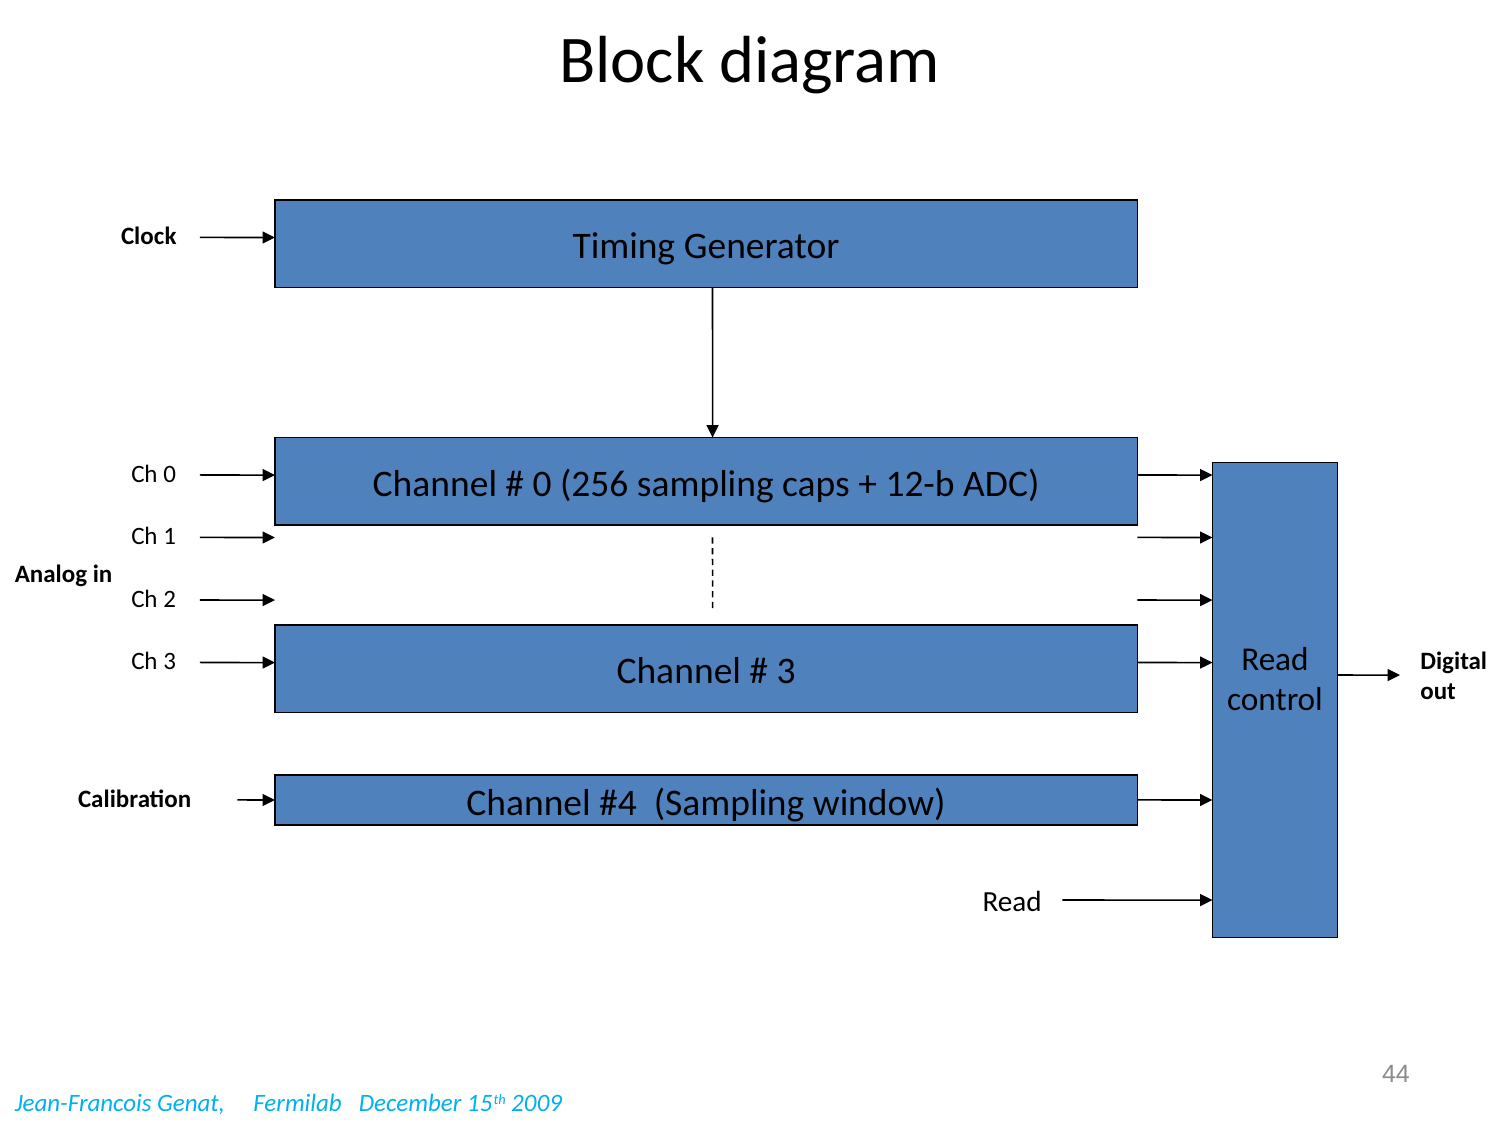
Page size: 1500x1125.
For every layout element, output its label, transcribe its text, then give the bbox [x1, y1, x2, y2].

text_box Clock [106, 212, 192, 258]
text_box [1137, 793, 1212, 807]
text_box [1137, 531, 1213, 544]
text_box [1137, 593, 1213, 607]
text_box Channel #4 (Sampling window) [275, 774, 1138, 825]
text_box Read [967, 874, 1057, 925]
text_box Calibration [63, 774, 207, 820]
text_box [199, 656, 275, 669]
text_box [706, 287, 719, 438]
text_box [1137, 468, 1212, 482]
text_box Ch 2 [116, 575, 192, 620]
text_box Timing Generator [275, 199, 1138, 288]
text_box Channel # 0 (256 sampling caps + 12-b ADC) [275, 437, 1138, 525]
text_box [1062, 893, 1213, 907]
text_box Digital out [1405, 637, 1500, 713]
text_box [1337, 668, 1400, 682]
text_box Ch 0 [116, 450, 192, 495]
text_box Channel # 3 [275, 624, 1138, 713]
text_box Ch 1 [116, 512, 192, 558]
text_box [199, 593, 275, 607]
slide_number 44 [1074, 1042, 1425, 1103]
text_box [1137, 656, 1212, 669]
text_box Ch 3 [116, 637, 192, 683]
text_box Analog in [0, 549, 153, 595]
text_box [237, 793, 275, 807]
text_box [199, 531, 275, 544]
text_box [199, 231, 275, 244]
title Block diagram [75, 0, 1425, 113]
text_box Jean-Francois Genat, Fermilab December 15th 2009 [0, 1079, 588, 1125]
text_box [199, 468, 275, 482]
text_box Read control [1212, 462, 1338, 938]
